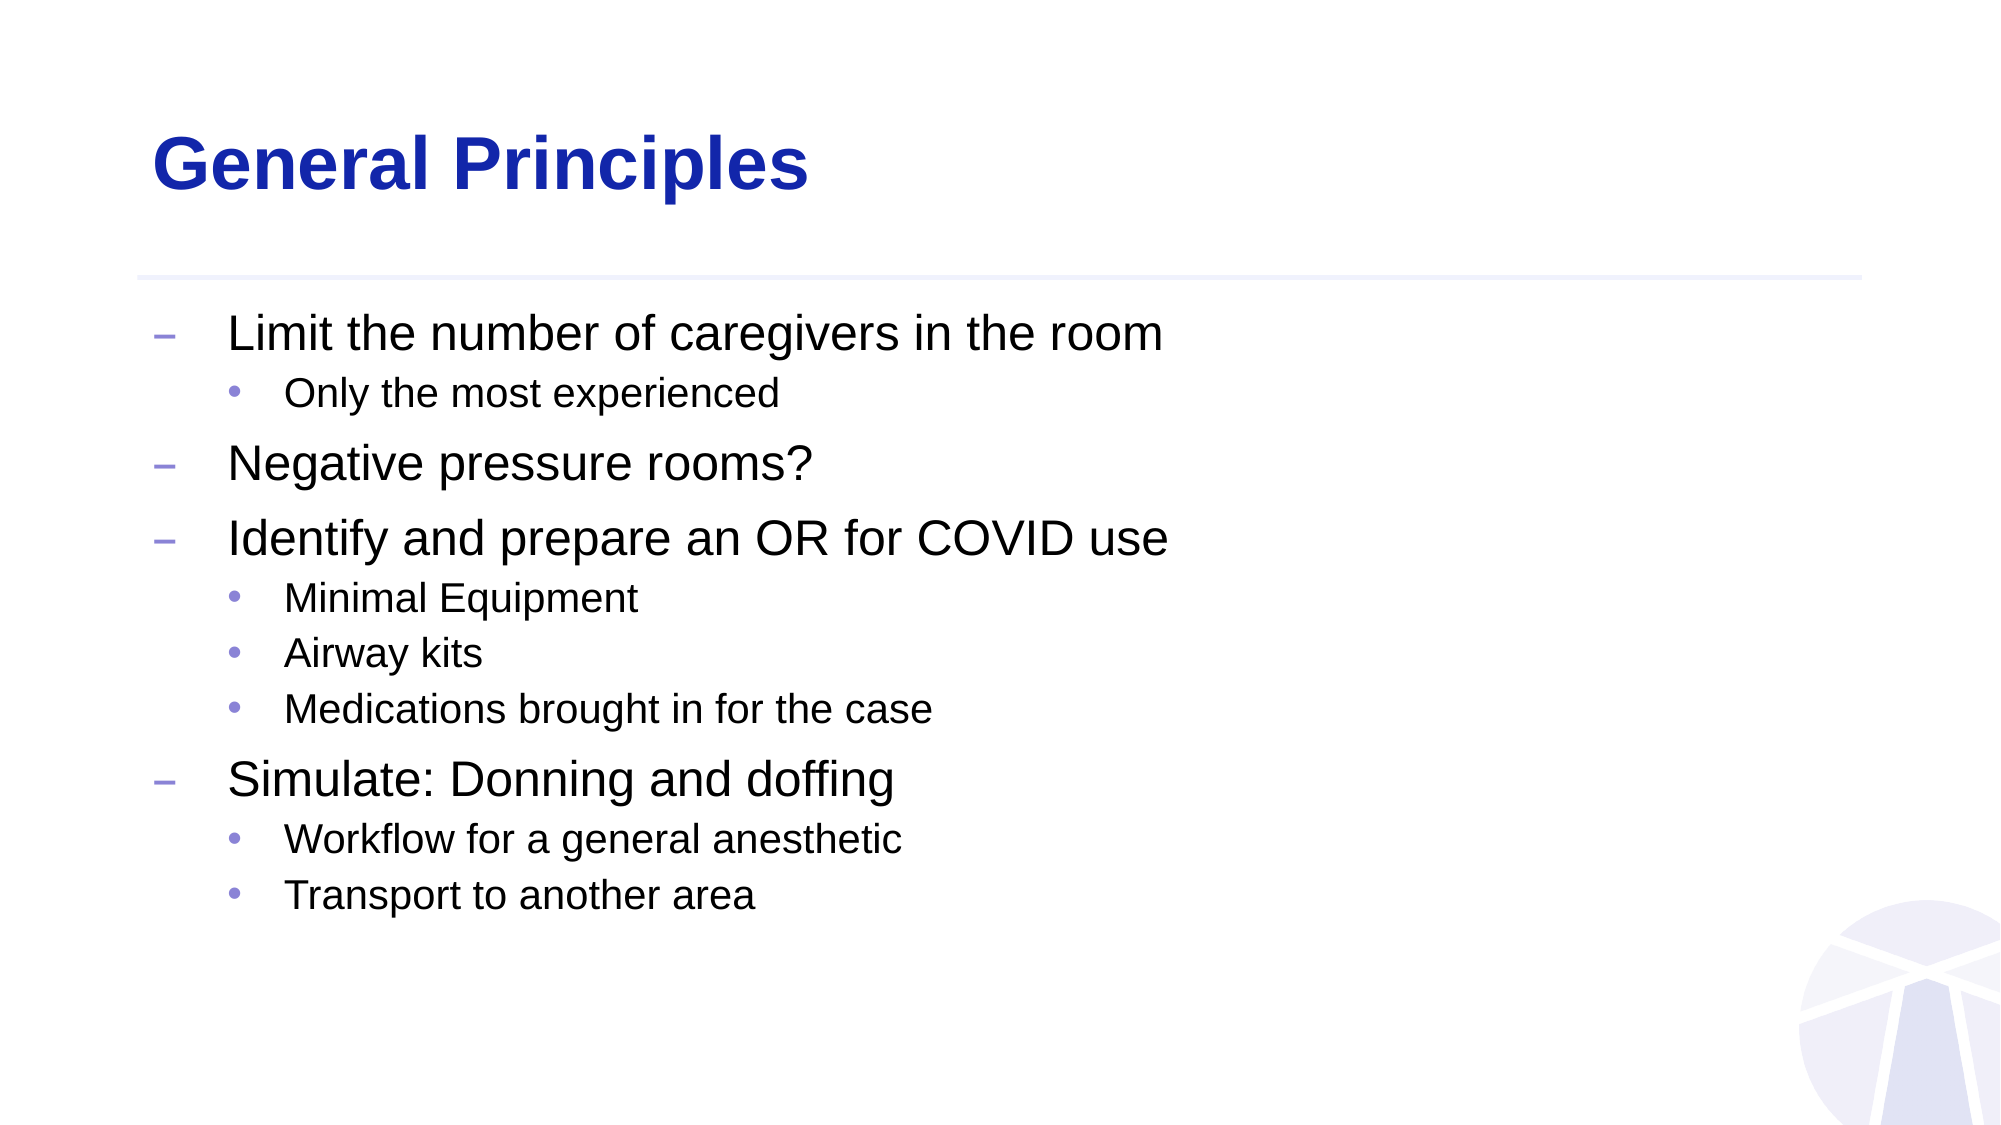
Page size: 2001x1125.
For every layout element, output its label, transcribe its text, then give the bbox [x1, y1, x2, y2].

picture [1799, 900, 2001, 1125]
list Limit the number of caregivers in the room Only the most experienced Negative pressure rooms? Identify and prepare an OR for COVID use Minimal Equipment Airway kits Medications brought in for the case Simulate: Donning and doffing Workflow for a general anesthetic Transport to another area [137, 299, 1863, 1014]
title General Principles [137, 59, 1863, 271]
